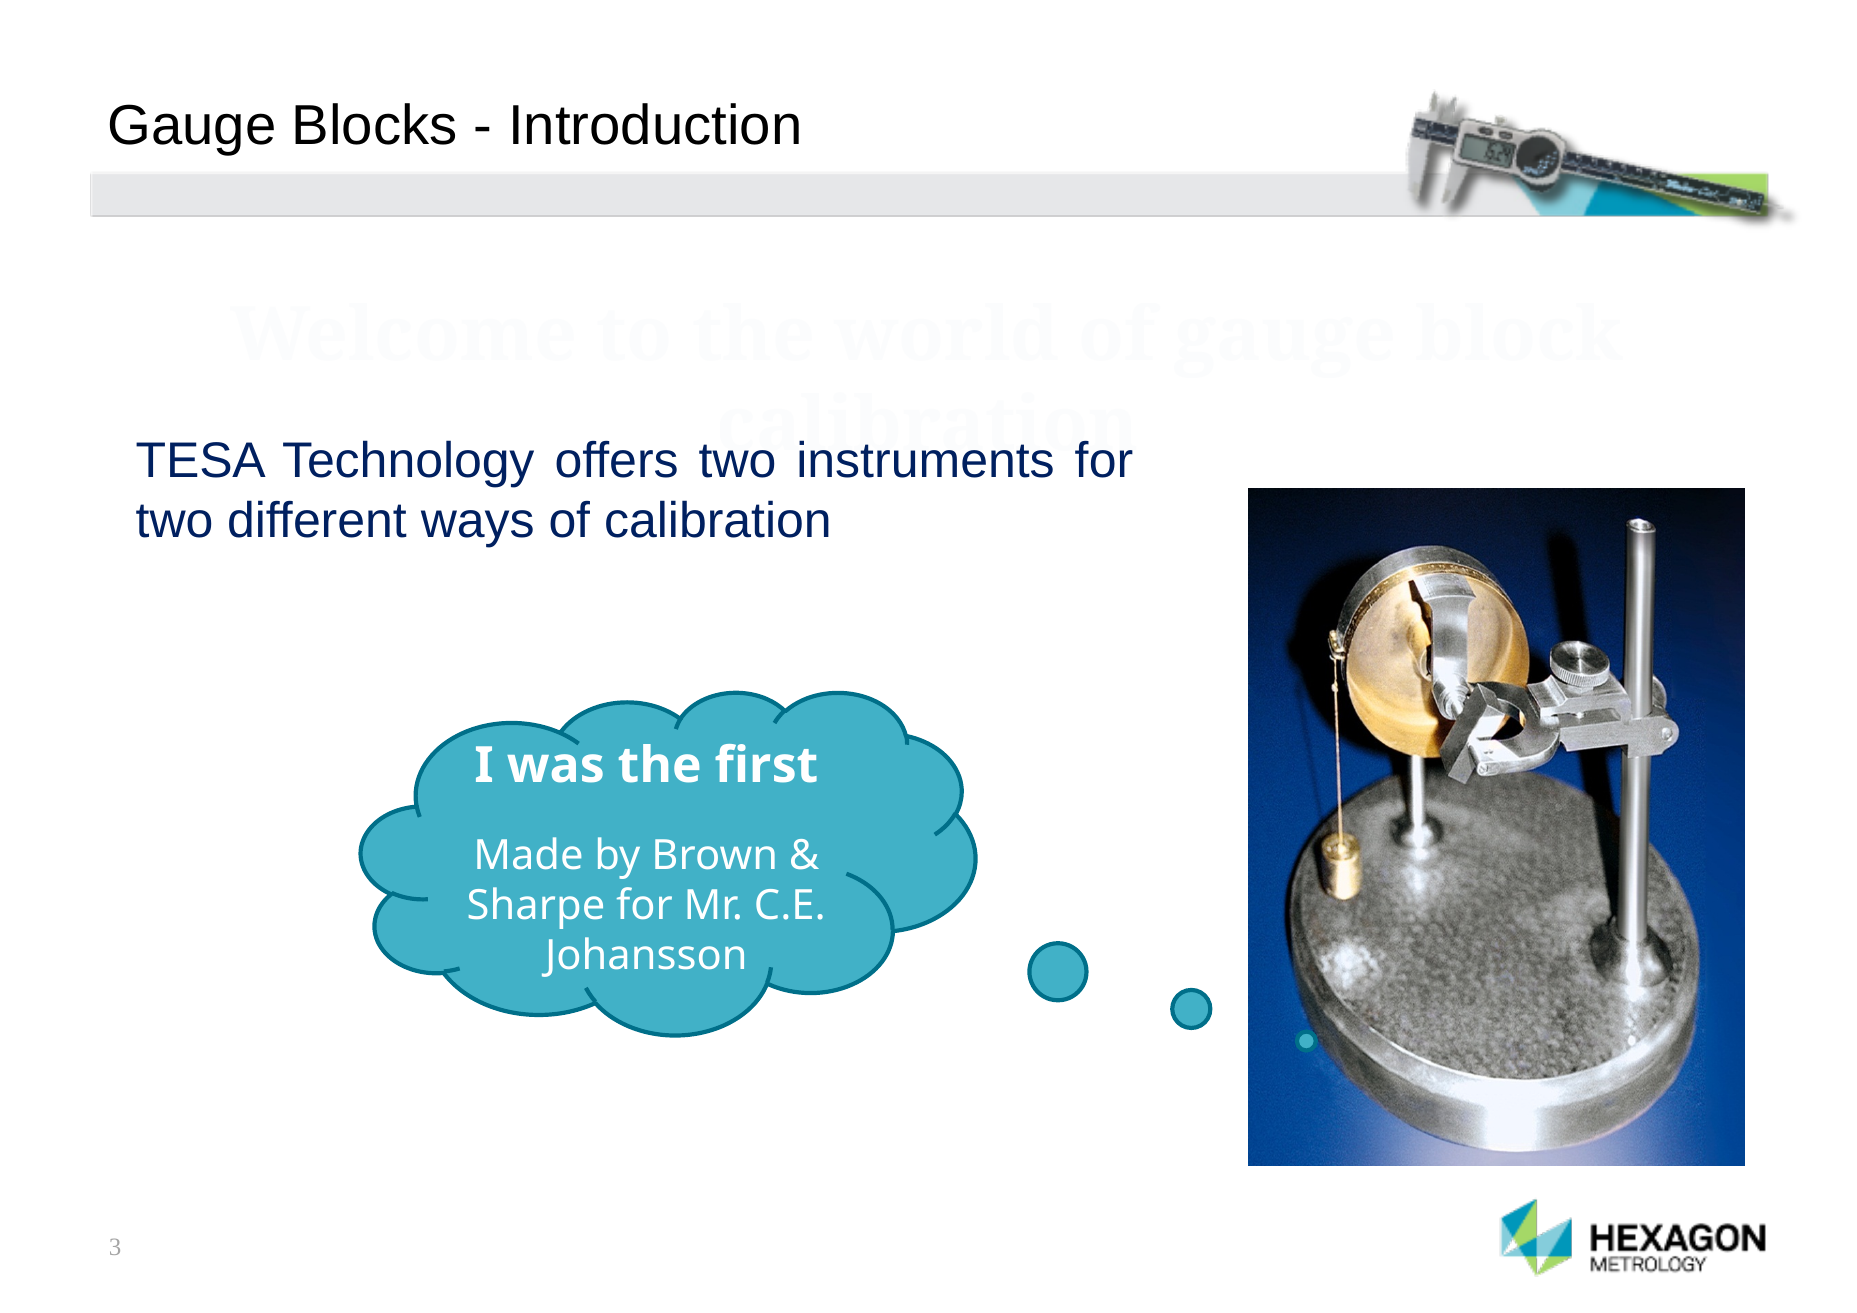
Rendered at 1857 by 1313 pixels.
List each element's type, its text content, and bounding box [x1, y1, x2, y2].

text_box I was the first Made by Brown & Sharpe for Mr. C.E. Johansson [1027, 941, 1089, 1003]
text_box I was the first Made by Brown & Sharpe for Mr. C.E. Johansson [1170, 987, 1213, 1031]
picture [89, 79, 1809, 233]
text_box I was the first Made by Brown & Sharpe for Mr. C.E. Johansson [358, 690, 978, 1038]
text_box Welcome to the world of gauge block calibration [88, 278, 1767, 474]
picture [1479, 1178, 1787, 1297]
text_box TESA Technology offers two instruments for two different ways of calibration [120, 419, 1149, 555]
picture [1248, 487, 1745, 1166]
text_box Gauge Blocks - Introduction [92, 11, 1764, 163]
